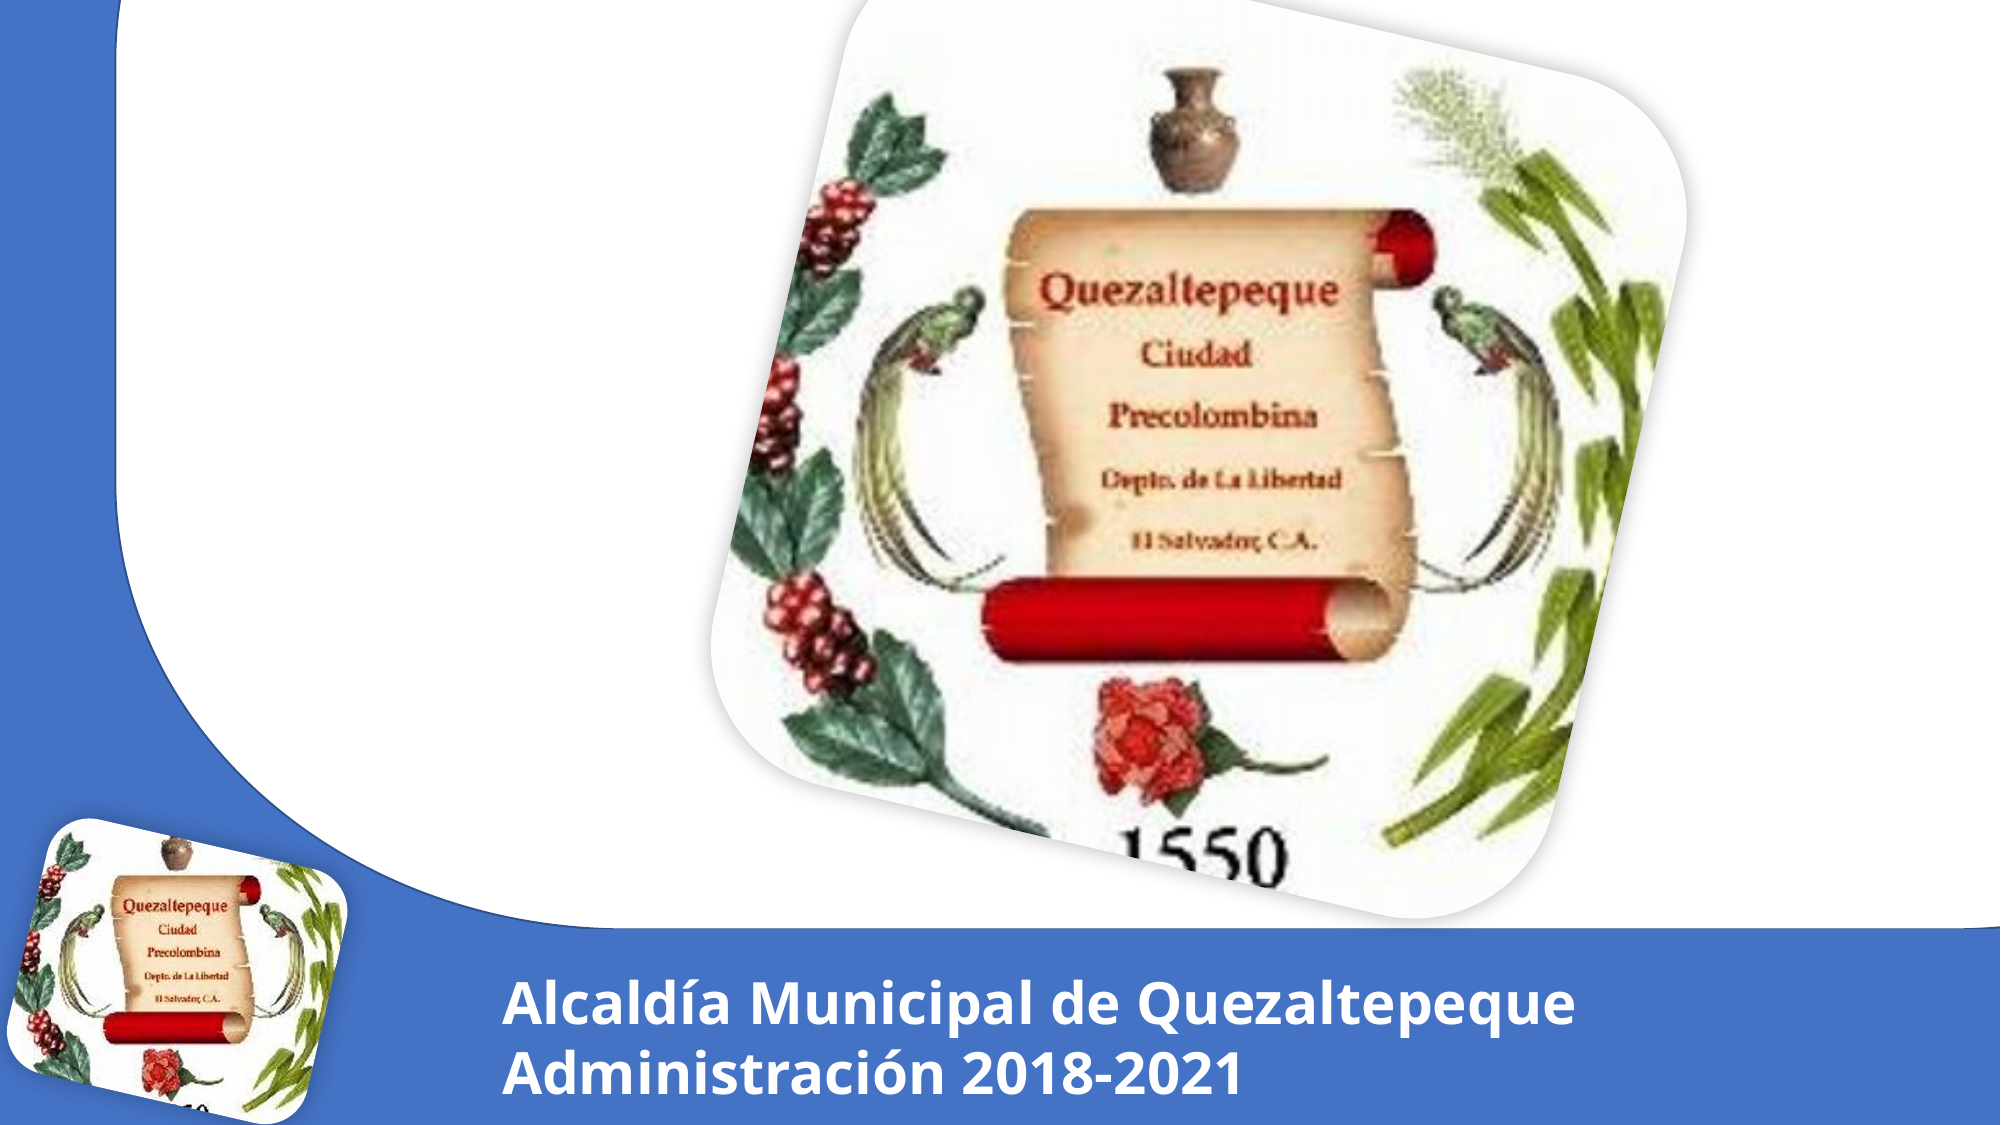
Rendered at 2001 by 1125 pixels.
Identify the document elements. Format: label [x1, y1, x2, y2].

picture [710, 0, 1687, 919]
